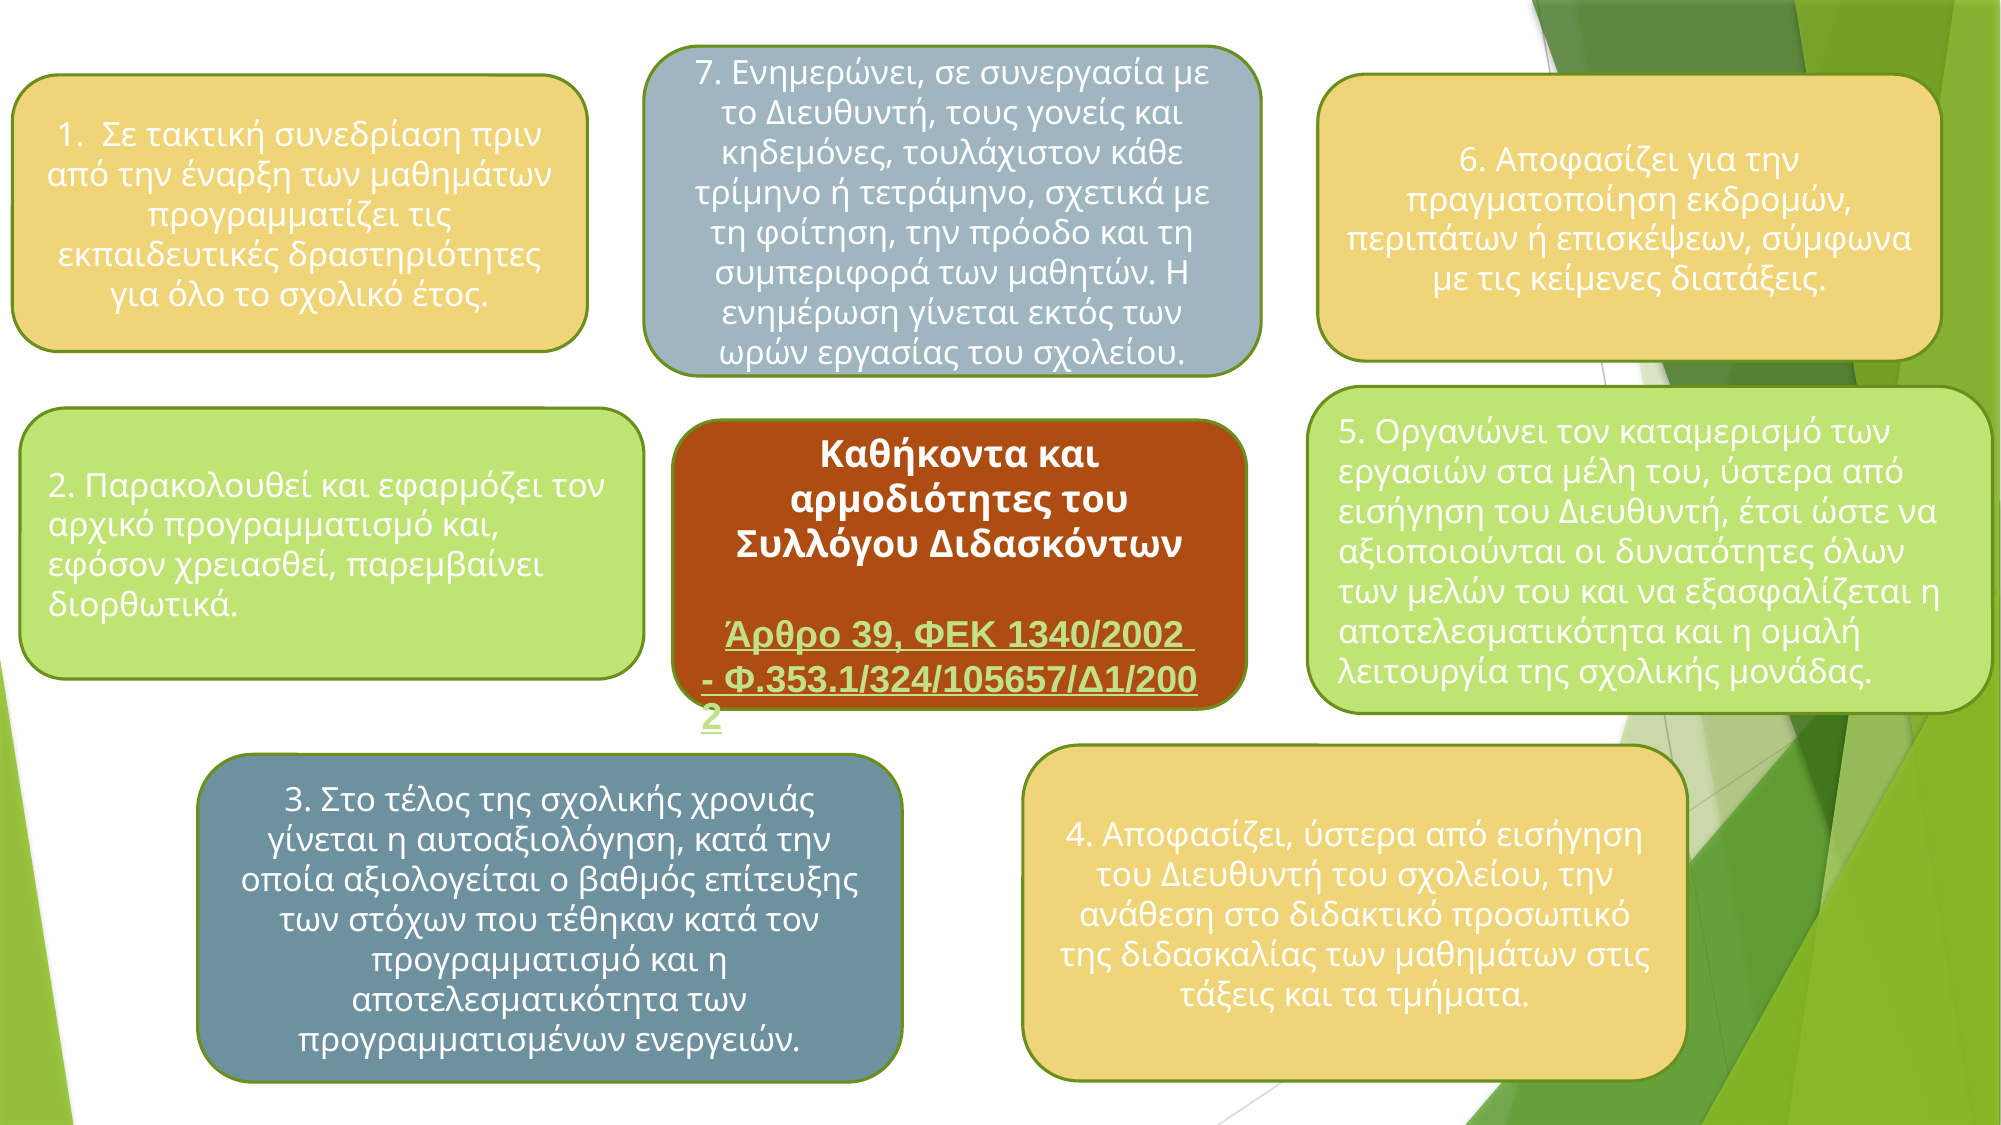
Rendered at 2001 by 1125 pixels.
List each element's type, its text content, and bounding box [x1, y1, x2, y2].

text_box [557, 75, 648, 191]
text_box 6. Αποφασίζει για την πραγματοποίηση εκδρομών, περιπάτων ή επισκέψεων, σύμφωνα με τις κείμενες διατάξεις. [1316, 72, 1944, 363]
text_box Καθήκοντα και αρμοδιότητες του Συλλόγου Διδασκόντων Άρθρο 39, ΦΕΚ 1340/2002 - Φ.353.1/324/105657/Δ1/2002 [671, 418, 1249, 711]
text_box 4. Αποφασίζει, ύστερα από εισήγηση του Διευθυντή του σχολείου, την ανάθεση στο διδακτικό προσωπικό της διδασκαλίας των μαθημάτων στις τάξεις και τα τμήματα. [1021, 743, 1690, 1083]
text_box 7. Ενημερώνει, σε συνεργασία με το Διευθυντή, τους γονείς και κηδεμόνες, τουλάχιστον κάθε τρίμηνο ή τετράμηνο, σχετικά με τη φοίτηση, την πρόοδο και τη συμπεριφορά των μαθητών. Η ενημέρωση γίνεται εκτός των ωρών εργασίας του σχολείου. [642, 44, 1263, 378]
text_box [1257, 75, 1347, 191]
text_box 1. Σε τακτική συνεδρίαση πριν από την έναρξη των μαθημάτων προγραμματίζει τις εκπαιδευτικές δραστηριότητες για όλο το σχολικό έτος. [10, 73, 589, 354]
text_box 5. Οργανώνει τον καταμερισμό των εργασιών στα μέλη του, ύστερα από εισήγηση του Διευθυντή, έτσι ώστε να αξιοποιούνται οι δυνατότητες όλων των μελών του και να εξασφαλίζεται η αποτελεσματικότητα και η ομαλή λειτουργία της σχολικής μονάδας. [1305, 384, 1995, 716]
text_box 2. Παρακολουθεί και εφαρμόζει τον αρχικό προγραμματισμό και, εφόσον χρειασθεί, παρεμβαίνει διορθωτικά. [18, 406, 646, 681]
text_box 3. Στο τέλος της σχολικής χρονιάς γίνεται η αυτοαξιολόγηση, κατά την οποία αξιολογείται ο βαθμός επίτευξης των στόχων που τέθηκαν κατά τον προγραμματισμό και η αποτελεσματικότητα των προγραμματισμένων ενεργειών. [196, 752, 904, 1084]
